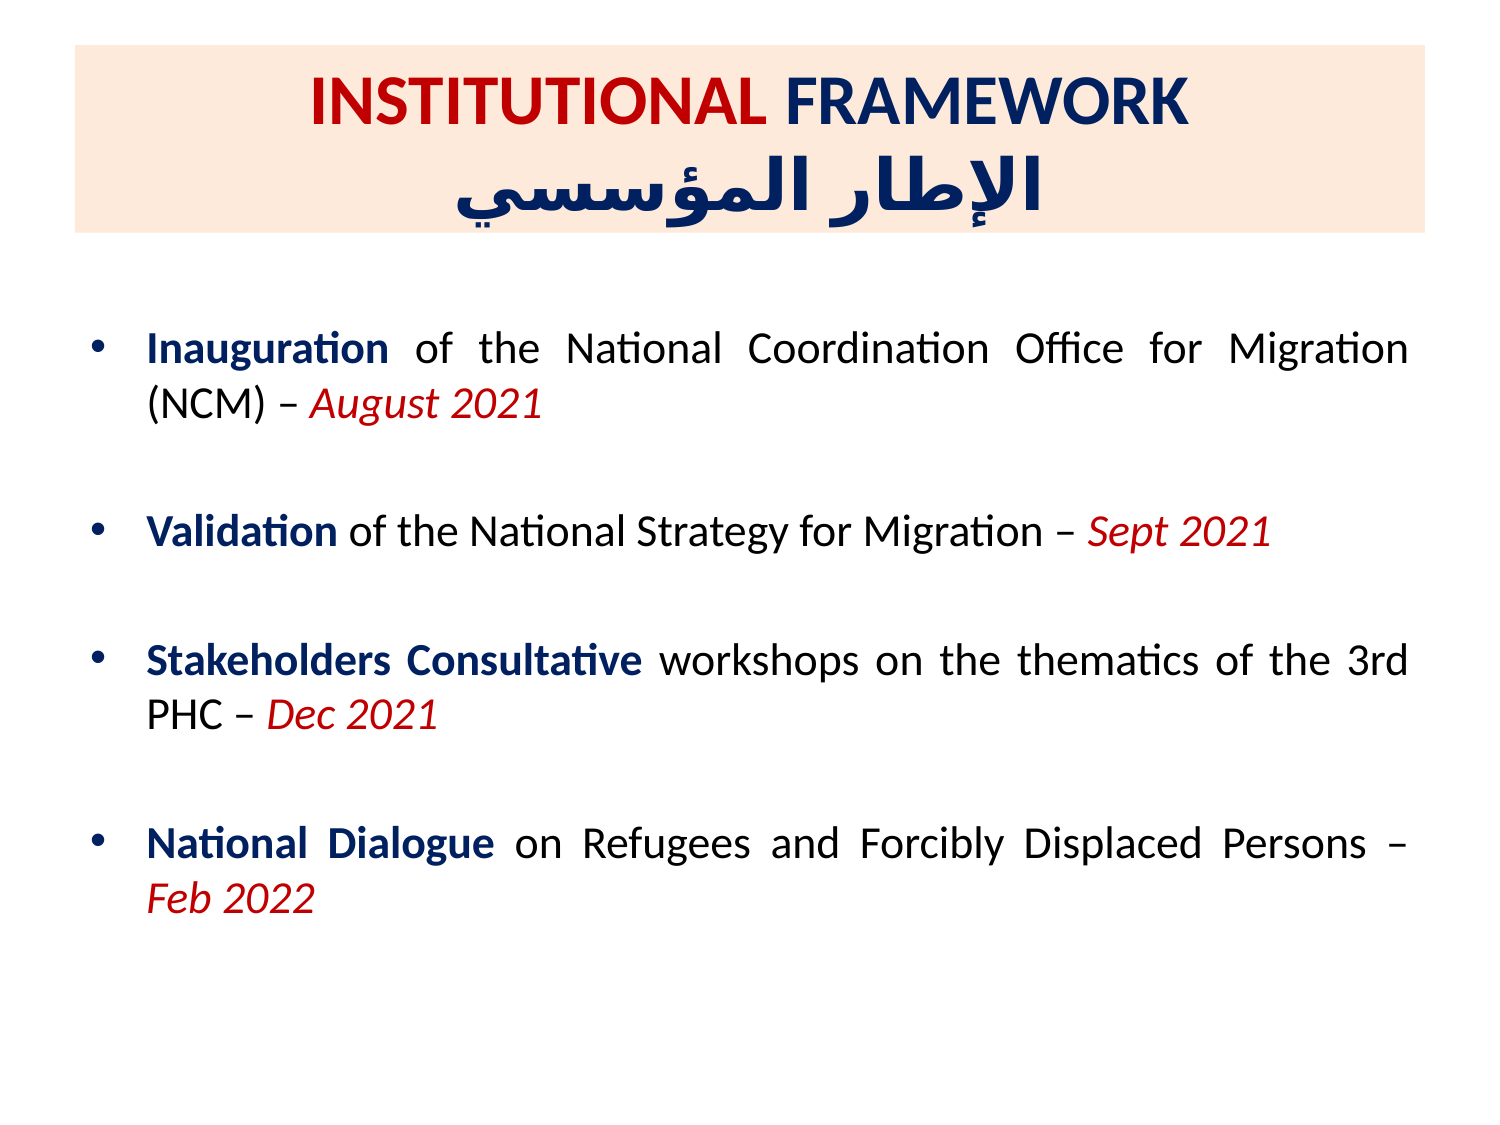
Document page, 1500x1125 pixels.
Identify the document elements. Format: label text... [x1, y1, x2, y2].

title INSTITUTIONAL FRAMEWORK الإطار المؤسسي [75, 45, 1425, 233]
list Inauguration of the National Coordination Office for Migration (NCM) – August 2021 Validation of the National Strategy for Migration – Sept 2021 Stakeholders Consultative workshops on the thematics of the 3rd PHC – Dec 2021 National Dialogue on Refugees and Forcibly Displaced Persons – Feb 2022 [75, 246, 1425, 1079]
